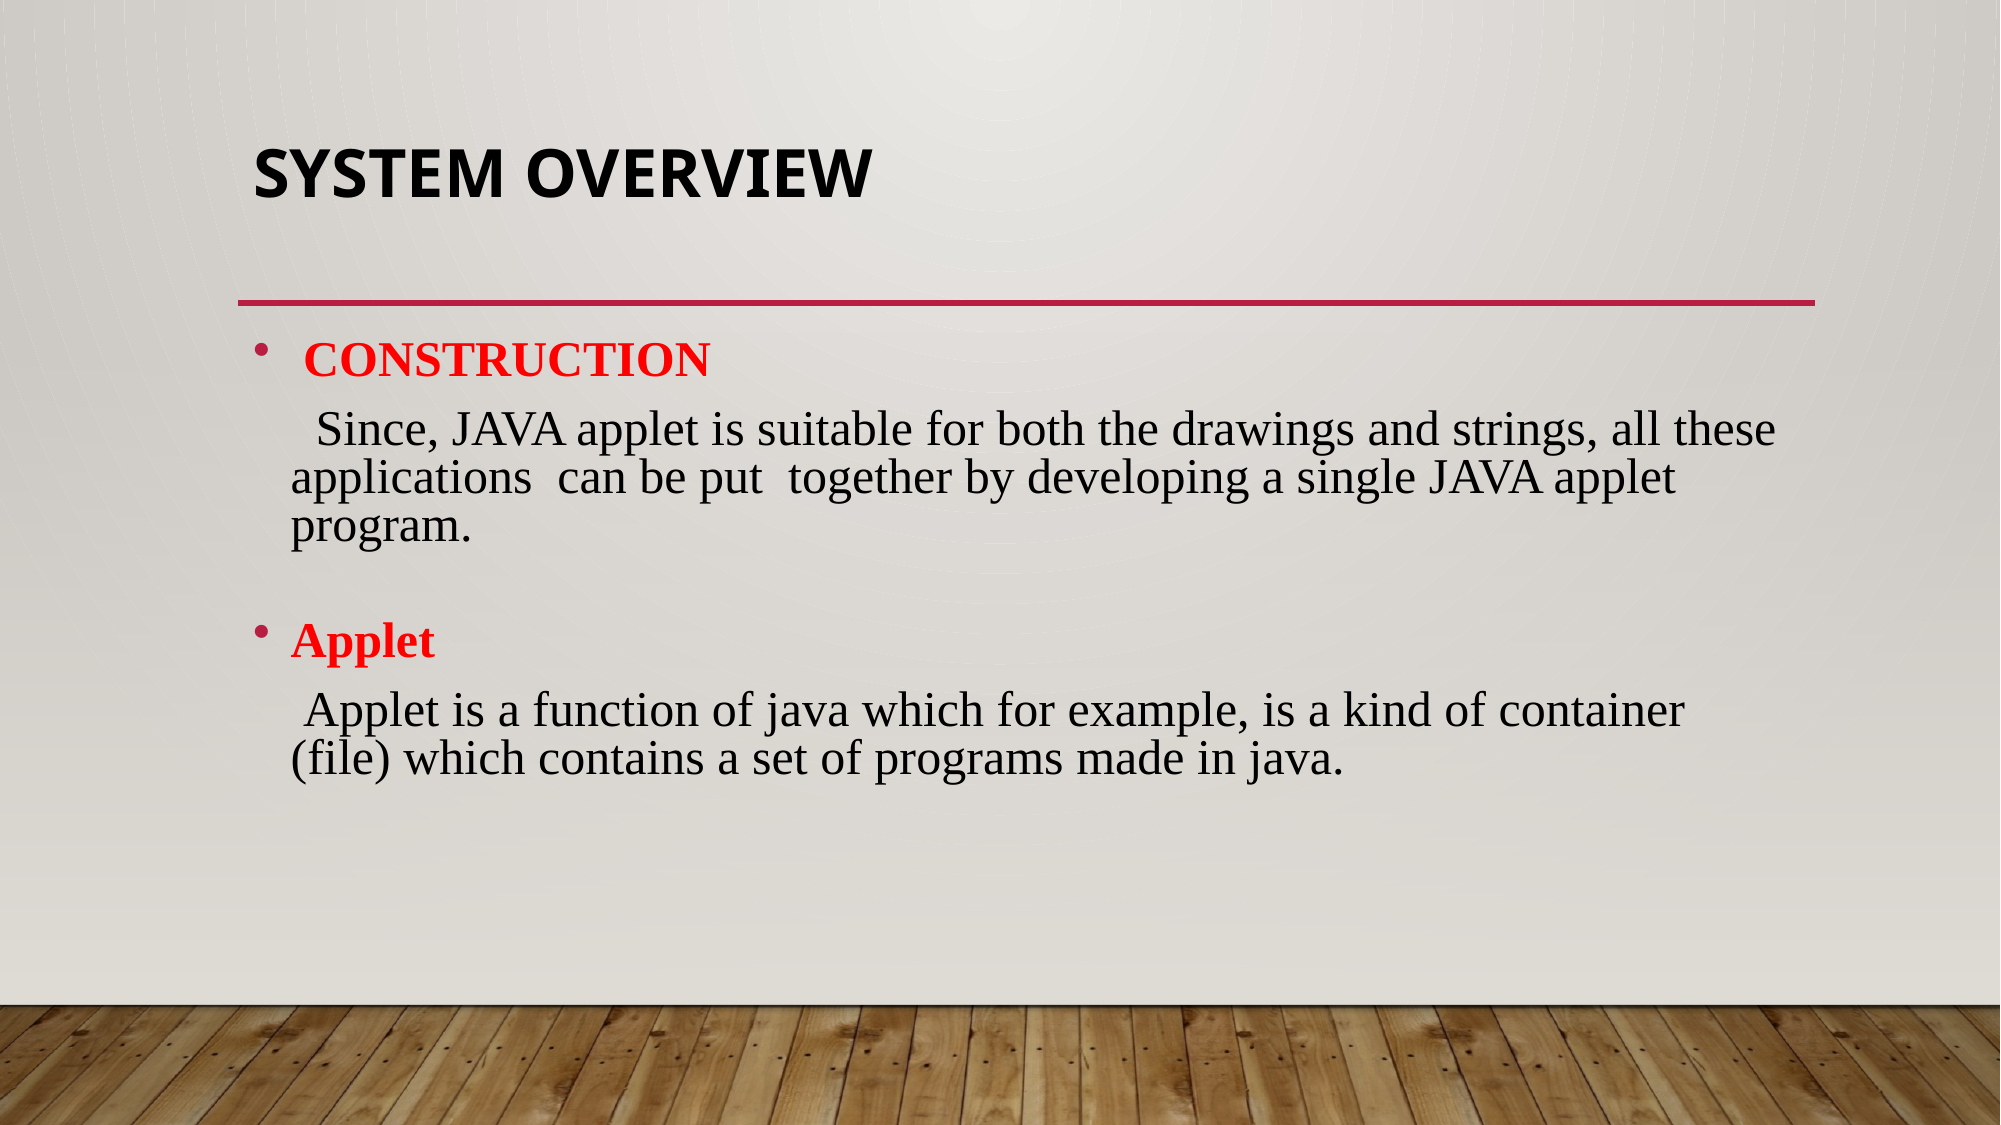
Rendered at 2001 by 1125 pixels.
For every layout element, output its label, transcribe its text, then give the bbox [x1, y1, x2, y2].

title SYSTEM OVERVIEW [238, 131, 1814, 305]
picture [0, 1005, 2000, 1125]
list CONSTRUCTION Since, JAVA applet is suitable for both the drawings and strings, all these applications can be put together by developing a single JAVA applet program. Applet Applet is a function of java which for example, is a kind of container (file) which contains a set of programs made in java. [238, 330, 1814, 897]
